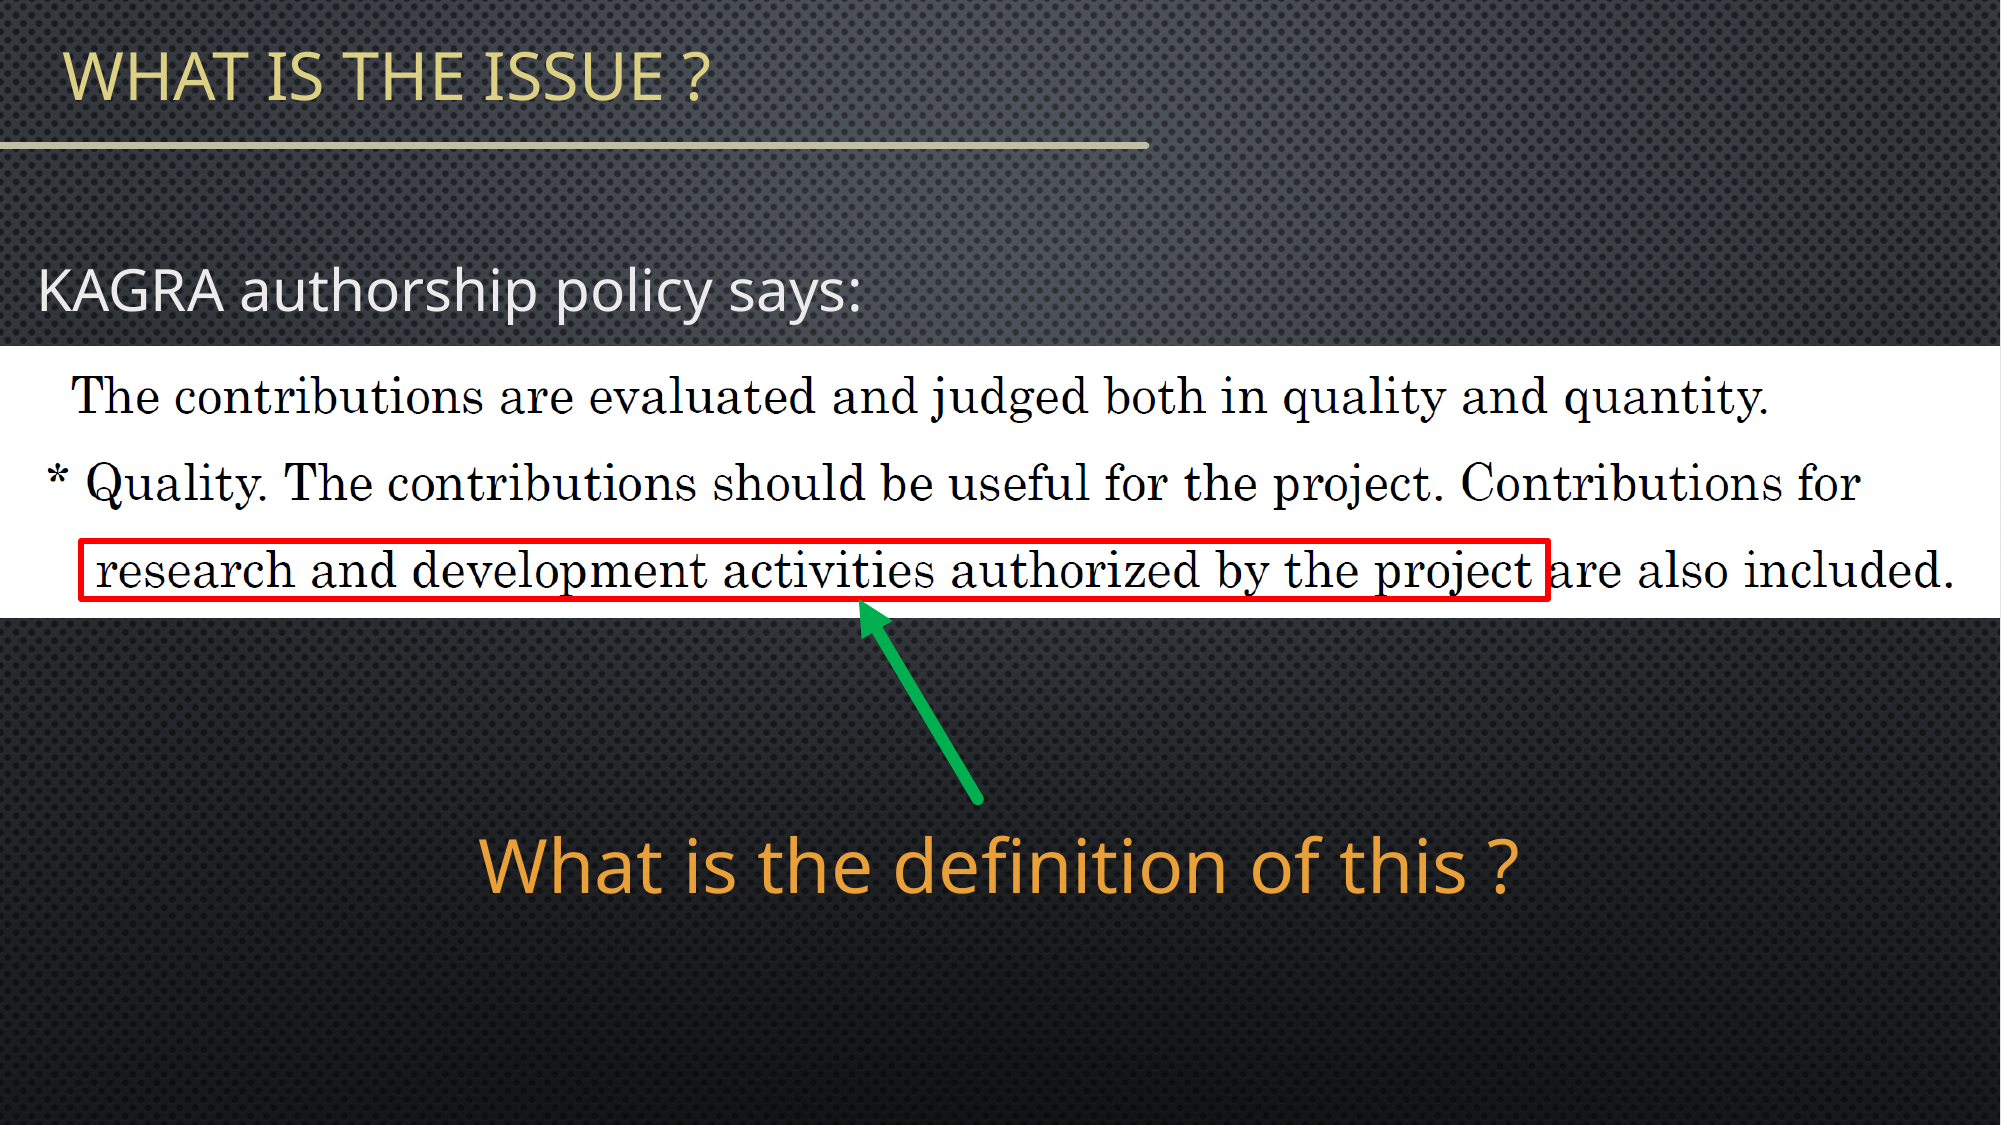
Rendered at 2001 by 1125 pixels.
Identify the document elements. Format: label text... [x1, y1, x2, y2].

text_box KAGRA authorship policy says: [21, 245, 878, 331]
title What is the Issue ? [47, 12, 944, 136]
picture [0, 346, 2000, 618]
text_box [858, 598, 978, 800]
text_box What is the definition of this ? [463, 811, 1536, 917]
